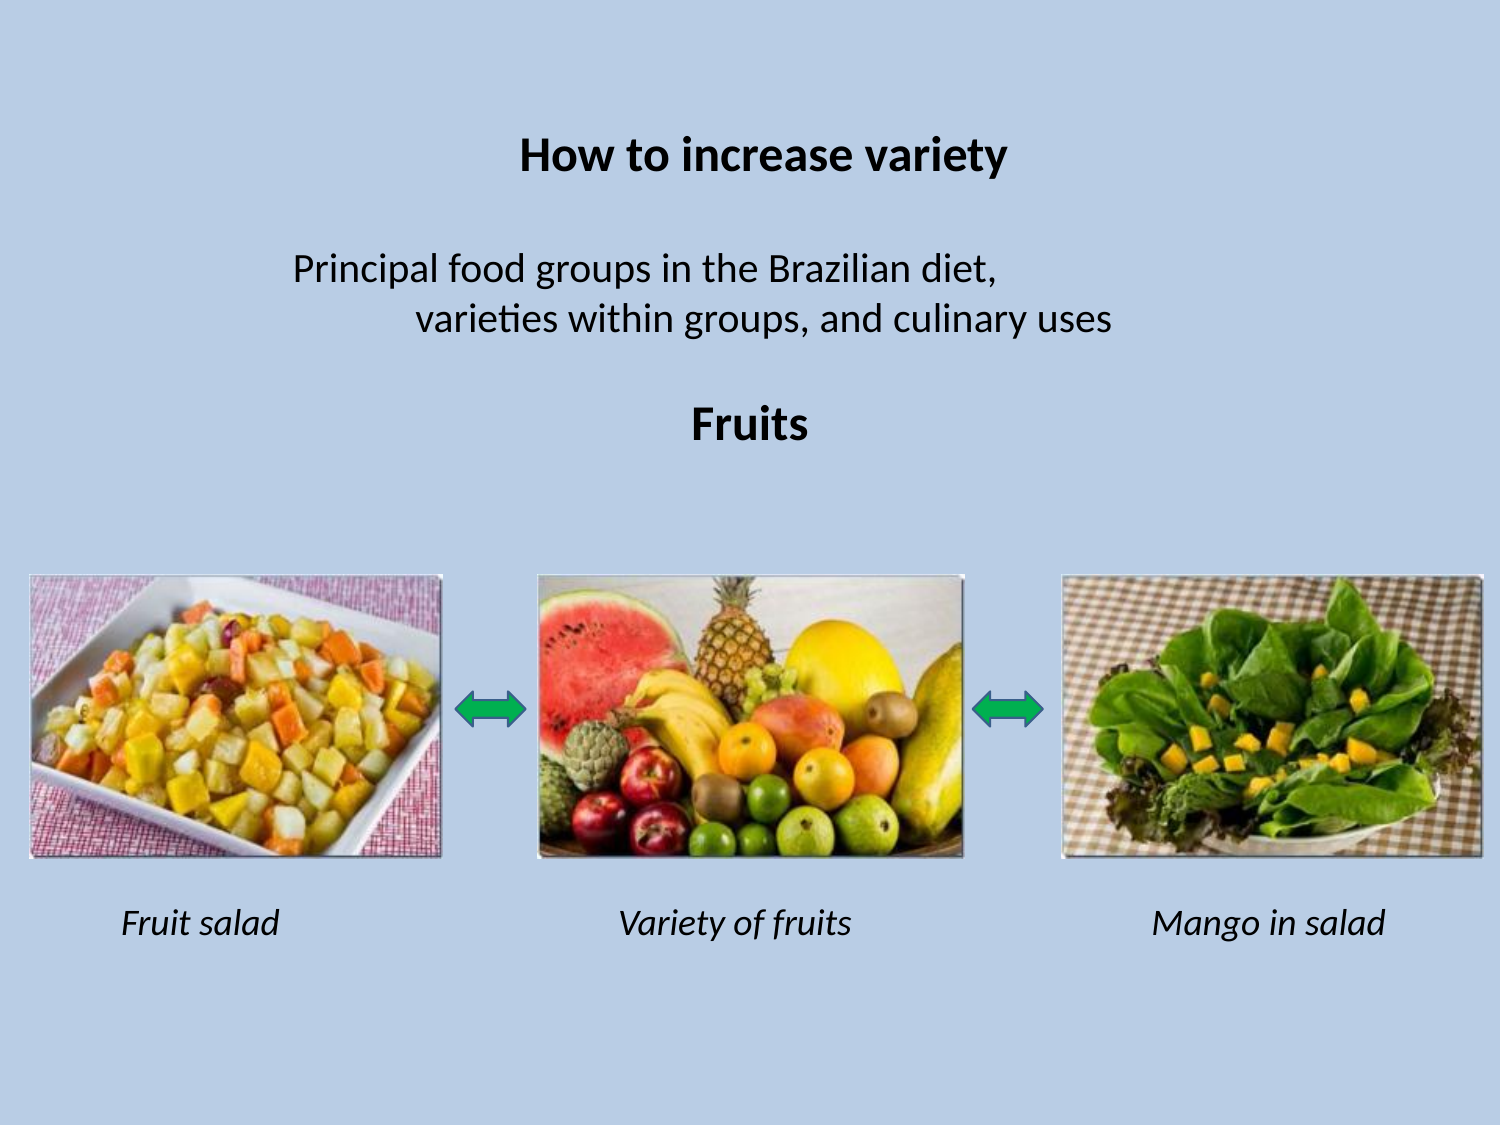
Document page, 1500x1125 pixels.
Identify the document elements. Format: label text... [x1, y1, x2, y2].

picture [1061, 573, 1484, 860]
text_box Fruits [0, 382, 1500, 518]
text_box [453, 689, 528, 729]
text_box How to increase variety Principal food groups in the Brazilian diet, varieties within groups, and culinary uses [22, 113, 1500, 349]
text_box Mango in salad [1136, 890, 1401, 951]
picture [29, 573, 444, 860]
picture [537, 573, 965, 860]
text_box Fruit salad [72, 890, 317, 951]
text_box [970, 689, 1046, 729]
text_box Variety of fruits [603, 890, 867, 951]
